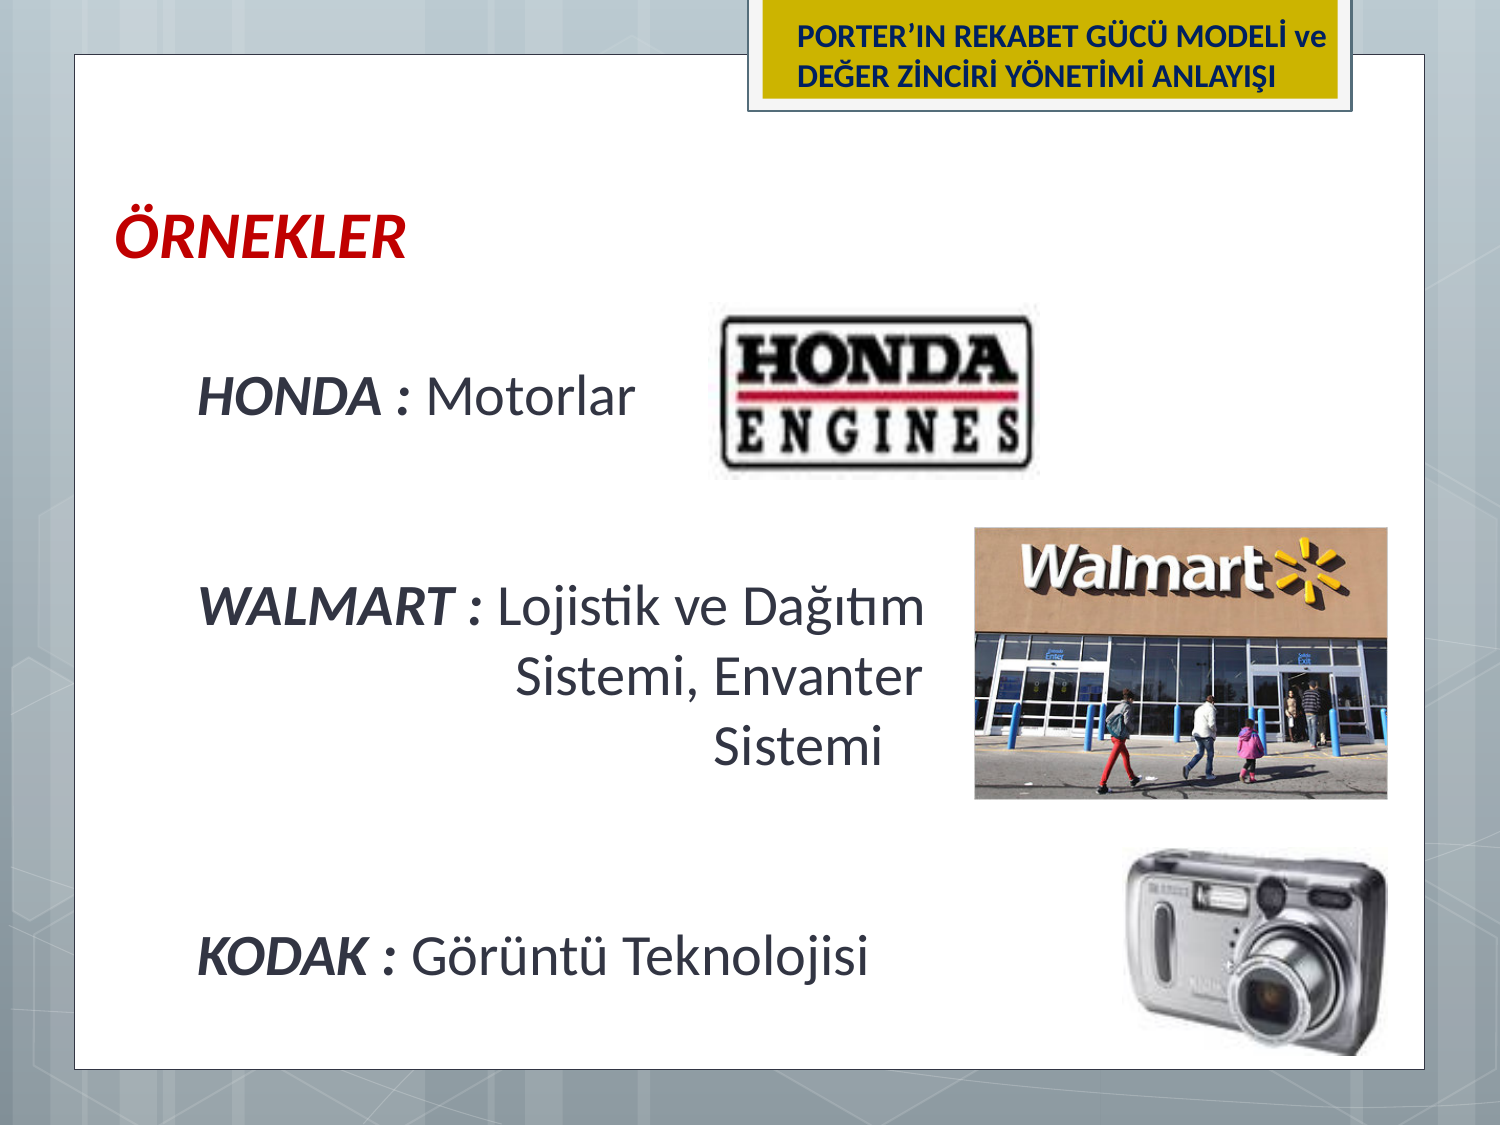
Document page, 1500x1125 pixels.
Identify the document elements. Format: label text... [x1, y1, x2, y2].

picture [974, 526, 1389, 800]
text_box HONDA : Motorlar WALMART : Lojistik ve Dağıtım Sistemi, Envanter Sistemi KODAK : Görüntü Teknolojisi [182, 349, 1329, 995]
picture [708, 302, 1040, 481]
text_box ÖRNEKLER [100, 184, 1317, 280]
picture [1122, 846, 1389, 1056]
text_box PORTER’IN REKABET GÜCÜ MODELİ ve DEĞER ZİNCİRİ YÖNETİMİ ANLAYIŞI [782, 6, 1353, 181]
